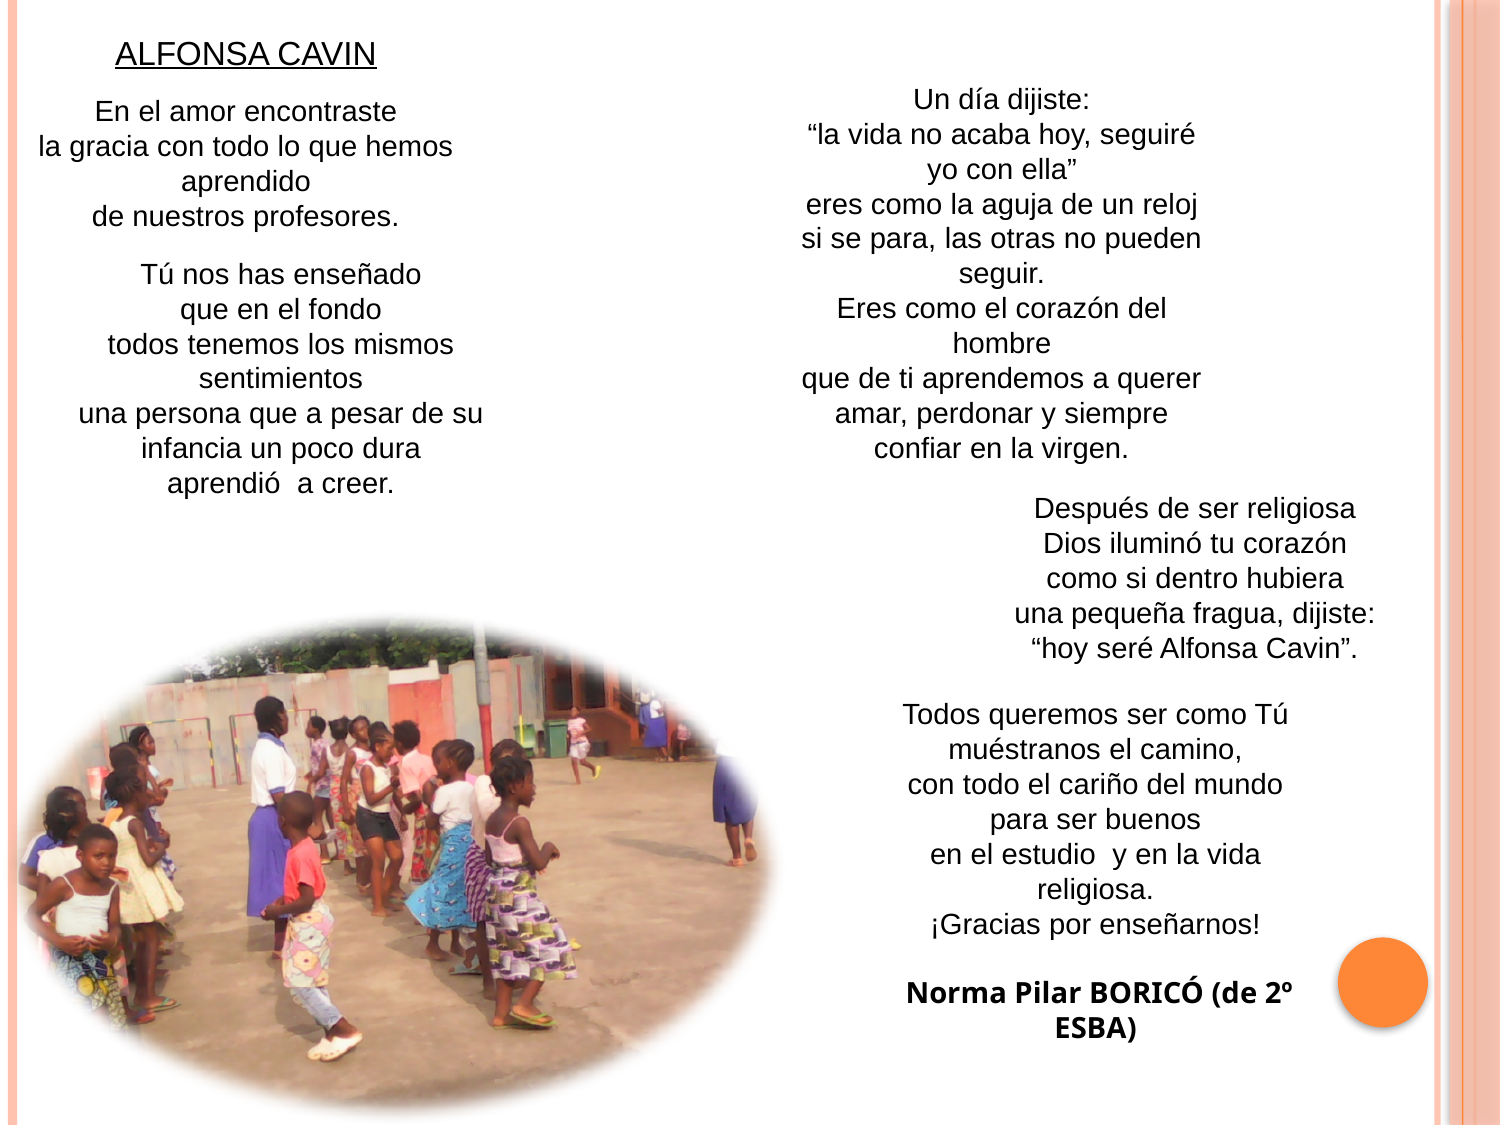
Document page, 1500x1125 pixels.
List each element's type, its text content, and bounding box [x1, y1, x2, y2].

text_box Después de ser religiosa Dios iluminó tu corazón como si dentro hubiera una pequeña fragua, dijiste: “hoy seré Alfonsa Cavin”. [984, 481, 1407, 672]
text_box Todos queremos ser como Tú muéstranos el camino, con todo el cariño del mundo para ser buenos en el estudio y en la vida religiosa. ¡Gracias por enseñarnos! Norma Pilar BORICÓ (de 2º ESBA) [867, 687, 1325, 1088]
text_box Tú nos has enseñado que en el fondo todos tenemos los mismos sentimientos una persona que a pesar de su infancia un poco dura aprendió a creer. [46, 247, 516, 508]
picture [0, 608, 787, 1125]
text_box ALFONSA CAVIN En el amor encontraste la gracia con todo lo que hemos aprendido de nuestros profesores. [0, 24, 493, 240]
text_box Un día dijiste: “la vida no acaba hoy, seguiré yo con ella” eres como la aguja de un reloj si se para, las otras no pueden seguir. Eres como el corazón del hombre que de ti aprendemos a querer amar, perdonar y siempre confiar en la virgen. [773, 72, 1231, 472]
